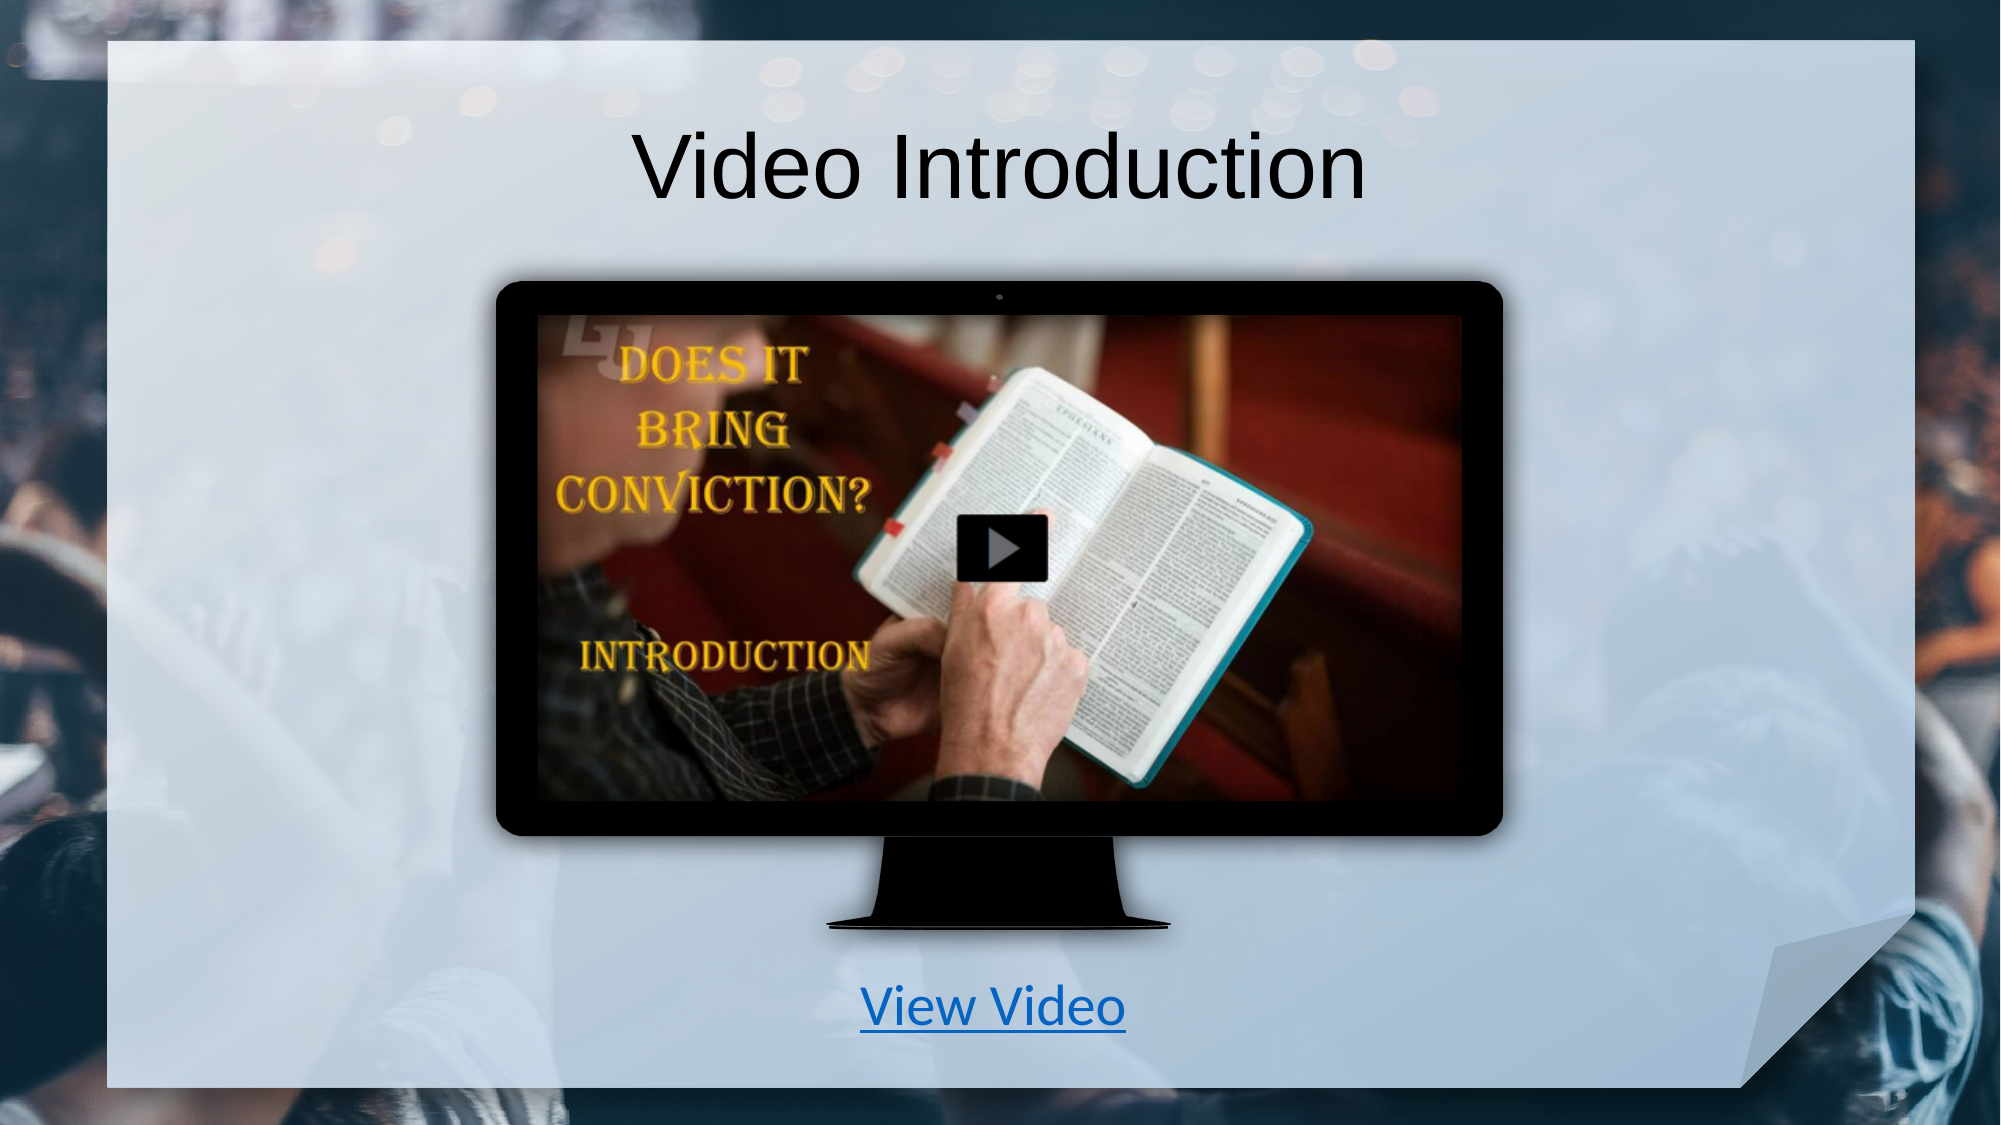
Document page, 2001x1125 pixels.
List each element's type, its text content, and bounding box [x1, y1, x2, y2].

title Video Introduction [137, 59, 1863, 278]
picture [0, 0, 2001, 1125]
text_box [467, 261, 1533, 961]
text_box View Video [717, 961, 1269, 1045]
